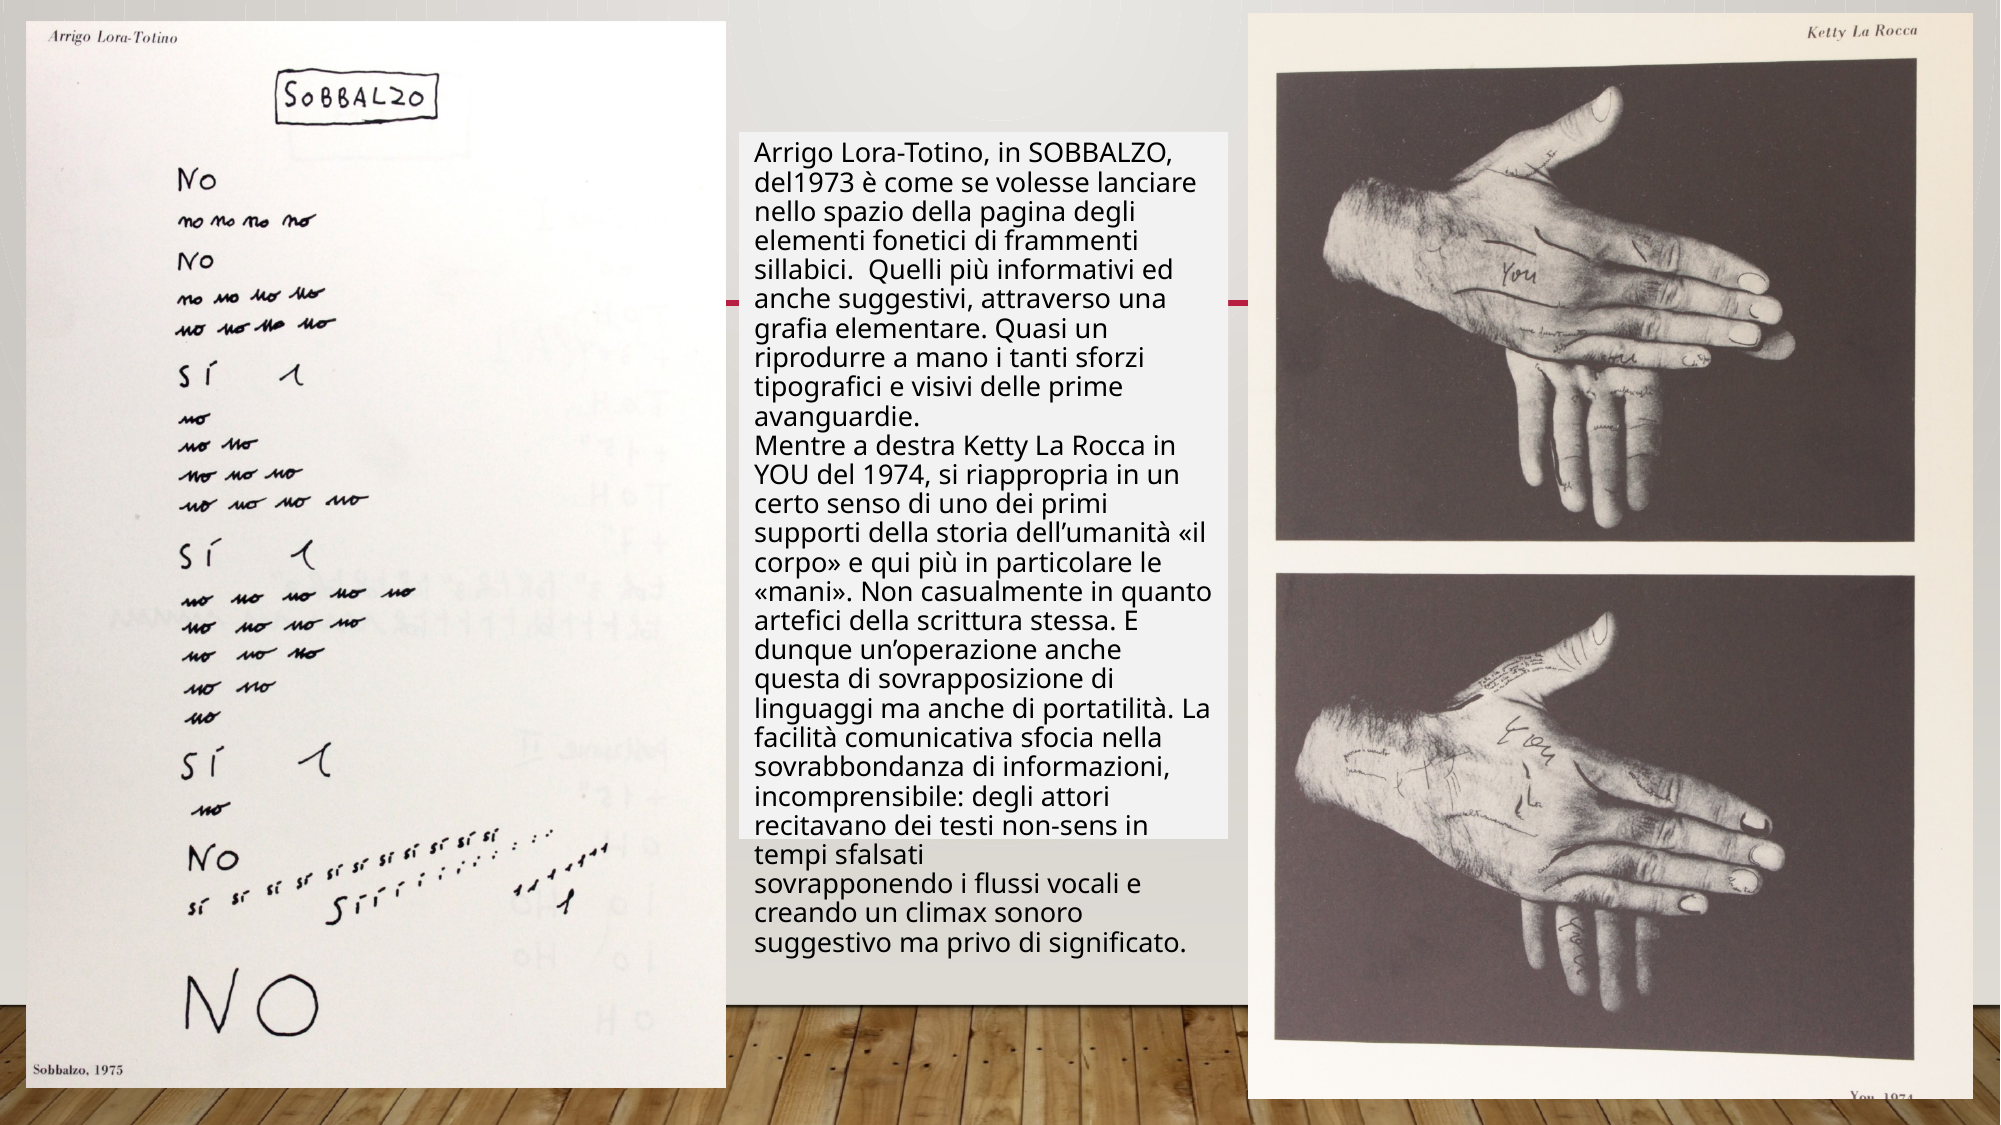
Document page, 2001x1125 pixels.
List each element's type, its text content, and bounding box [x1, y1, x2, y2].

title Arrigo Lora-Totino, in SOBBALZO, del1973 è come se volesse lanciare nello spazio della pagina degli elementi fonetici di frammenti sillabici. Quelli più informativi ed anche suggestivi, attraverso una grafia elementare. Quasi un riprodurre a mano i tanti sforzi tipografici e visivi delle prime avanguardie. Mentre a destra Ketty La Rocca in YOU del 1974, si riappropria in un certo senso di uno dei primi supporti della storia dell’umanità «il corpo» e qui più in particolare le «mani». Non casualmente in quanto artefici della scrittura stessa. E dunque un’operazione anche questa di sovrapposizione di linguaggi ma anche di portatilità. La facilità comunicativa sfocia nella sovrabbondanza di informazioni, incomprensibile: degli attori recitavano dei testi non-sens in tempi sfalsati sovrapponendo i flussi vocali e creando un climax sonoro suggestivo ma privo di significato. [739, 131, 1229, 839]
picture [0, 13, 2000, 1125]
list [25, 20, 726, 1088]
